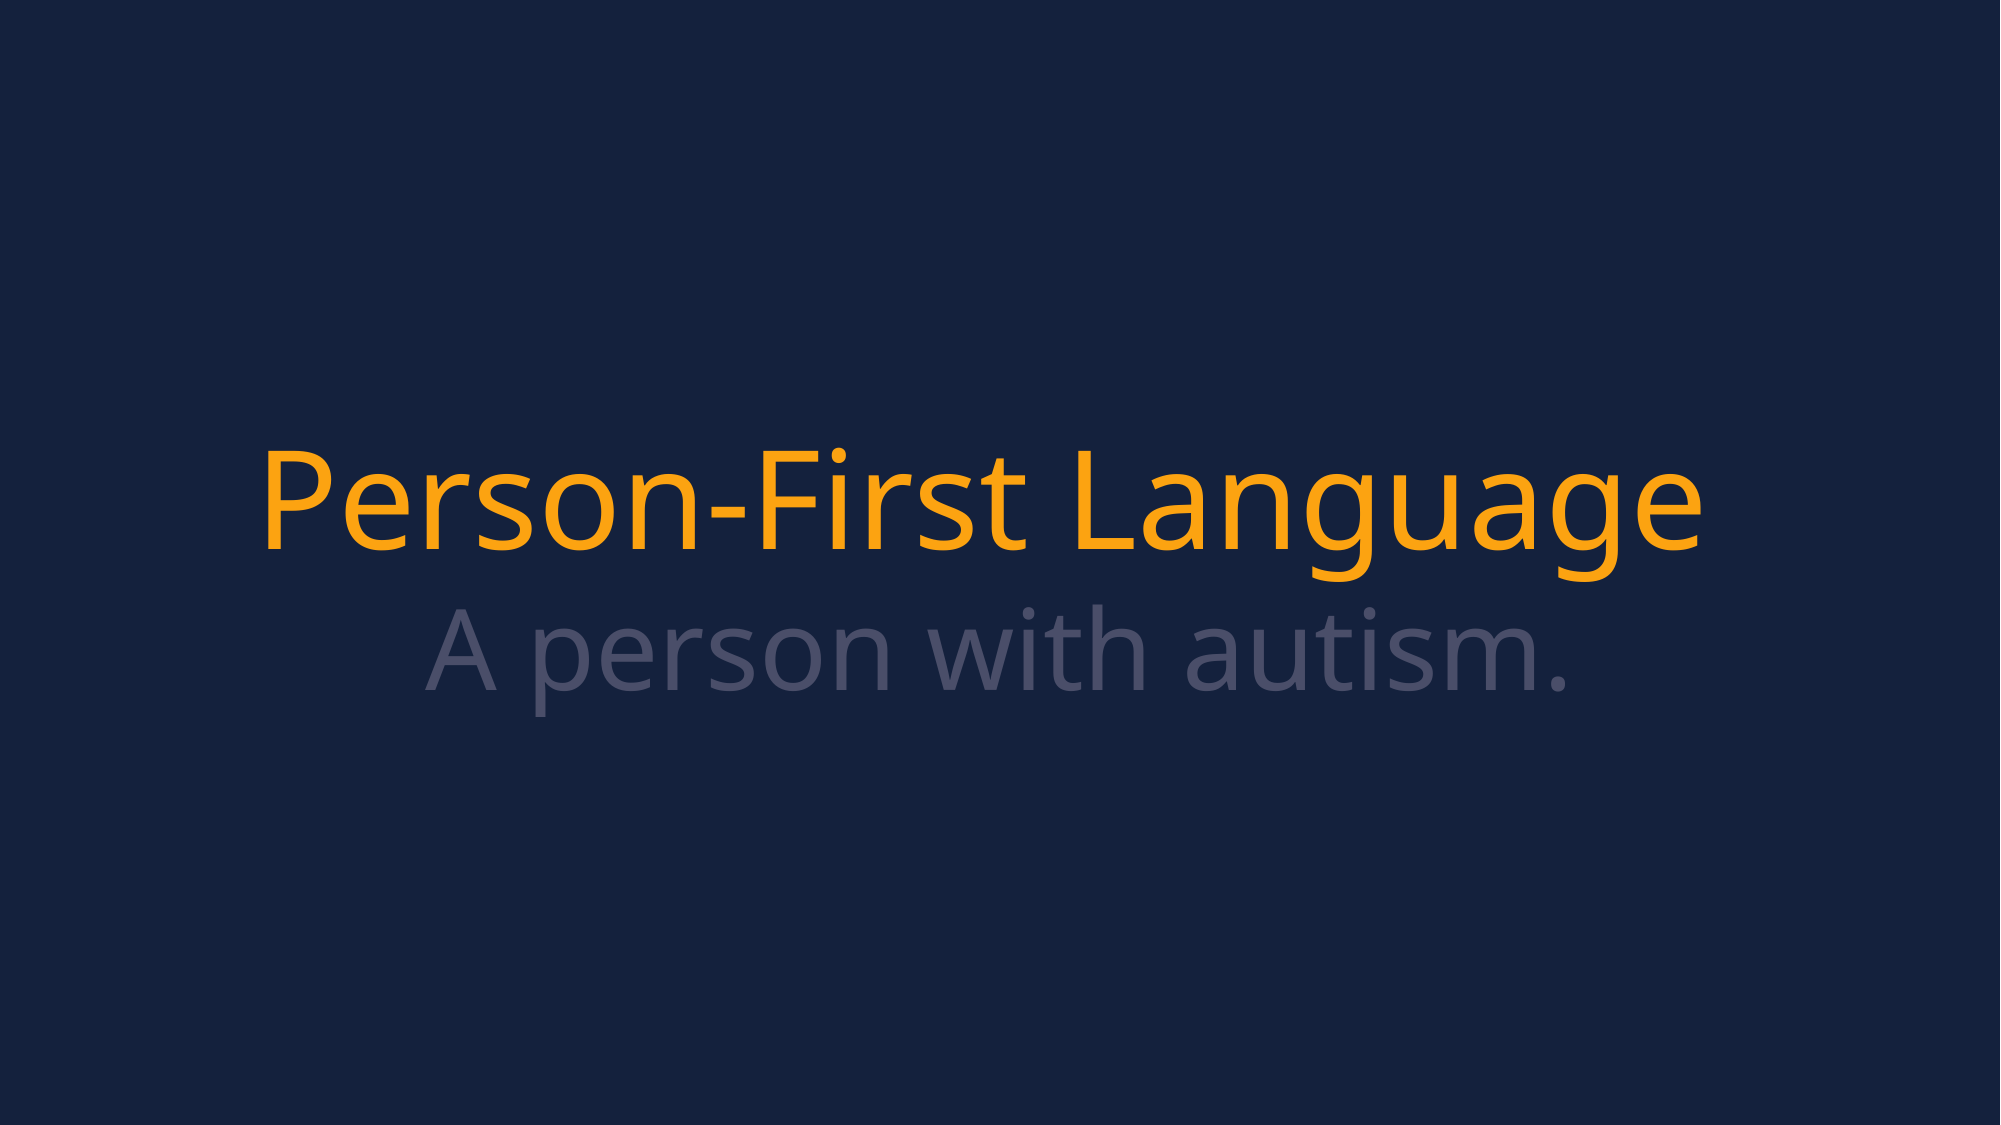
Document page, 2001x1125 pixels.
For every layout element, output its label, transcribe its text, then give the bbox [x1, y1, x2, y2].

text_box Person-First Language A person with autism. [165, 405, 1835, 720]
